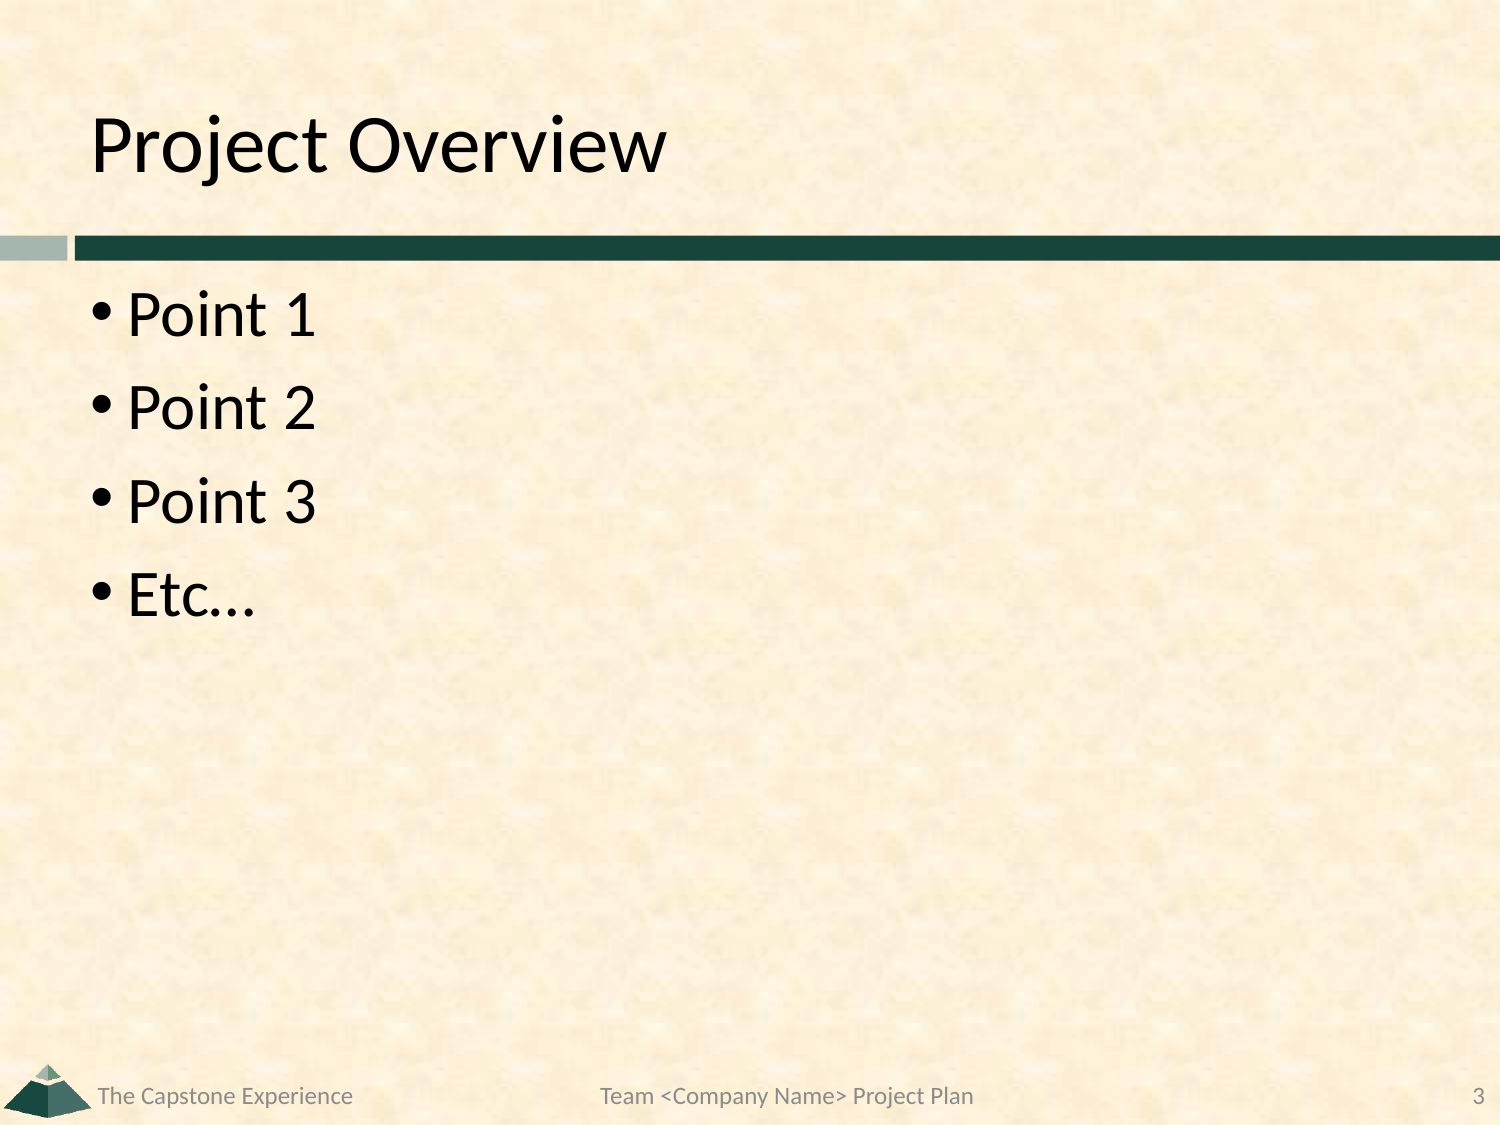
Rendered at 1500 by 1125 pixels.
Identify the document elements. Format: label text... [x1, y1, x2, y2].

picture [0, 0, 1500, 1125]
list Point 1 Point 2 Point 3 Etc… [75, 262, 1425, 1063]
footer Team <Company Name> Project Plan [425, 1065, 1149, 1125]
title Project Overview [75, 45, 1425, 233]
slide_number The Capstone Experience [75, 1065, 425, 1125]
slide_number 3 [1149, 1065, 1500, 1125]
